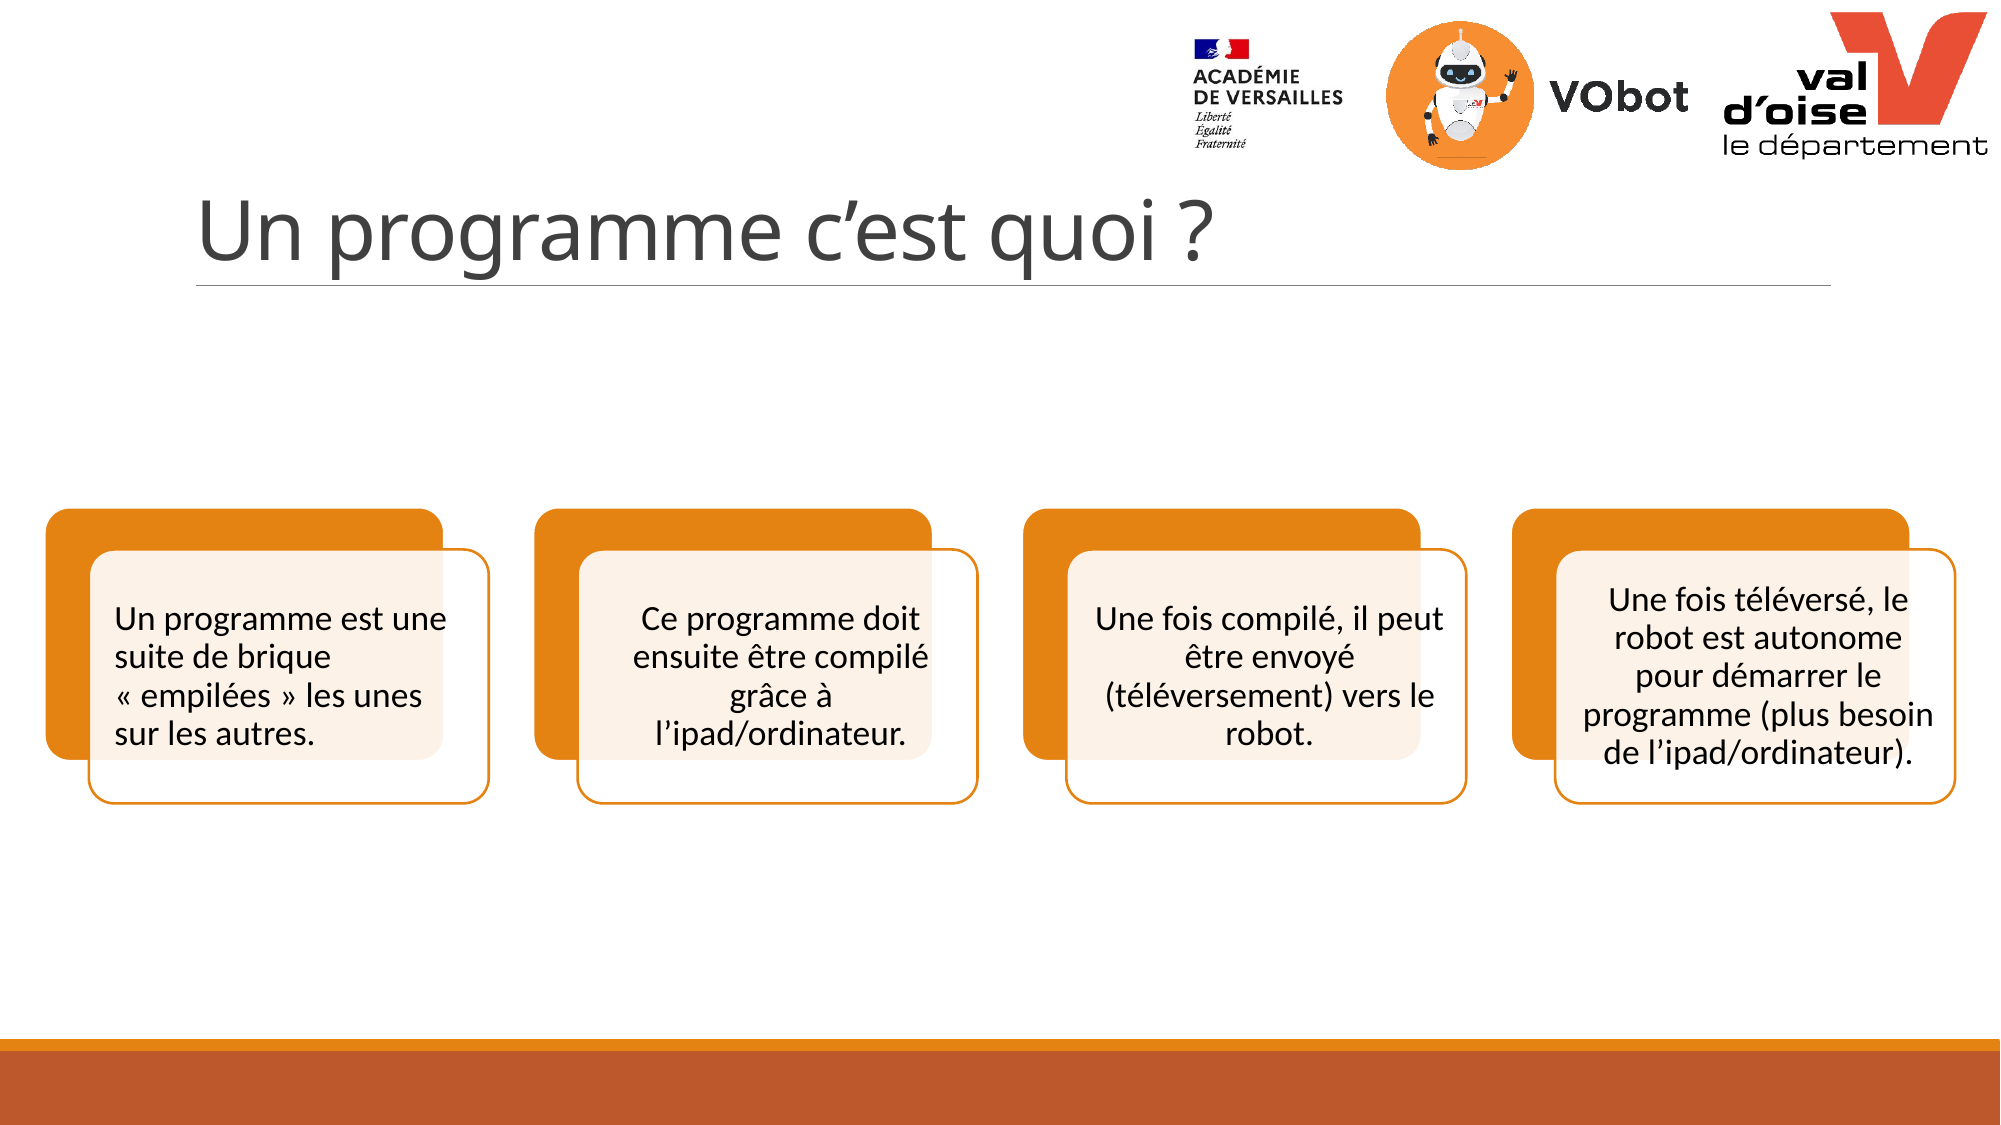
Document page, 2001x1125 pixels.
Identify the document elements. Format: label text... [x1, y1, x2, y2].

title Un programme c’est quoi ? [180, 47, 1830, 285]
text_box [43, 343, 1957, 967]
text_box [1175, 11, 1989, 170]
text_box [0, 1052, 2000, 1125]
text_box [0, 1039, 2000, 1052]
